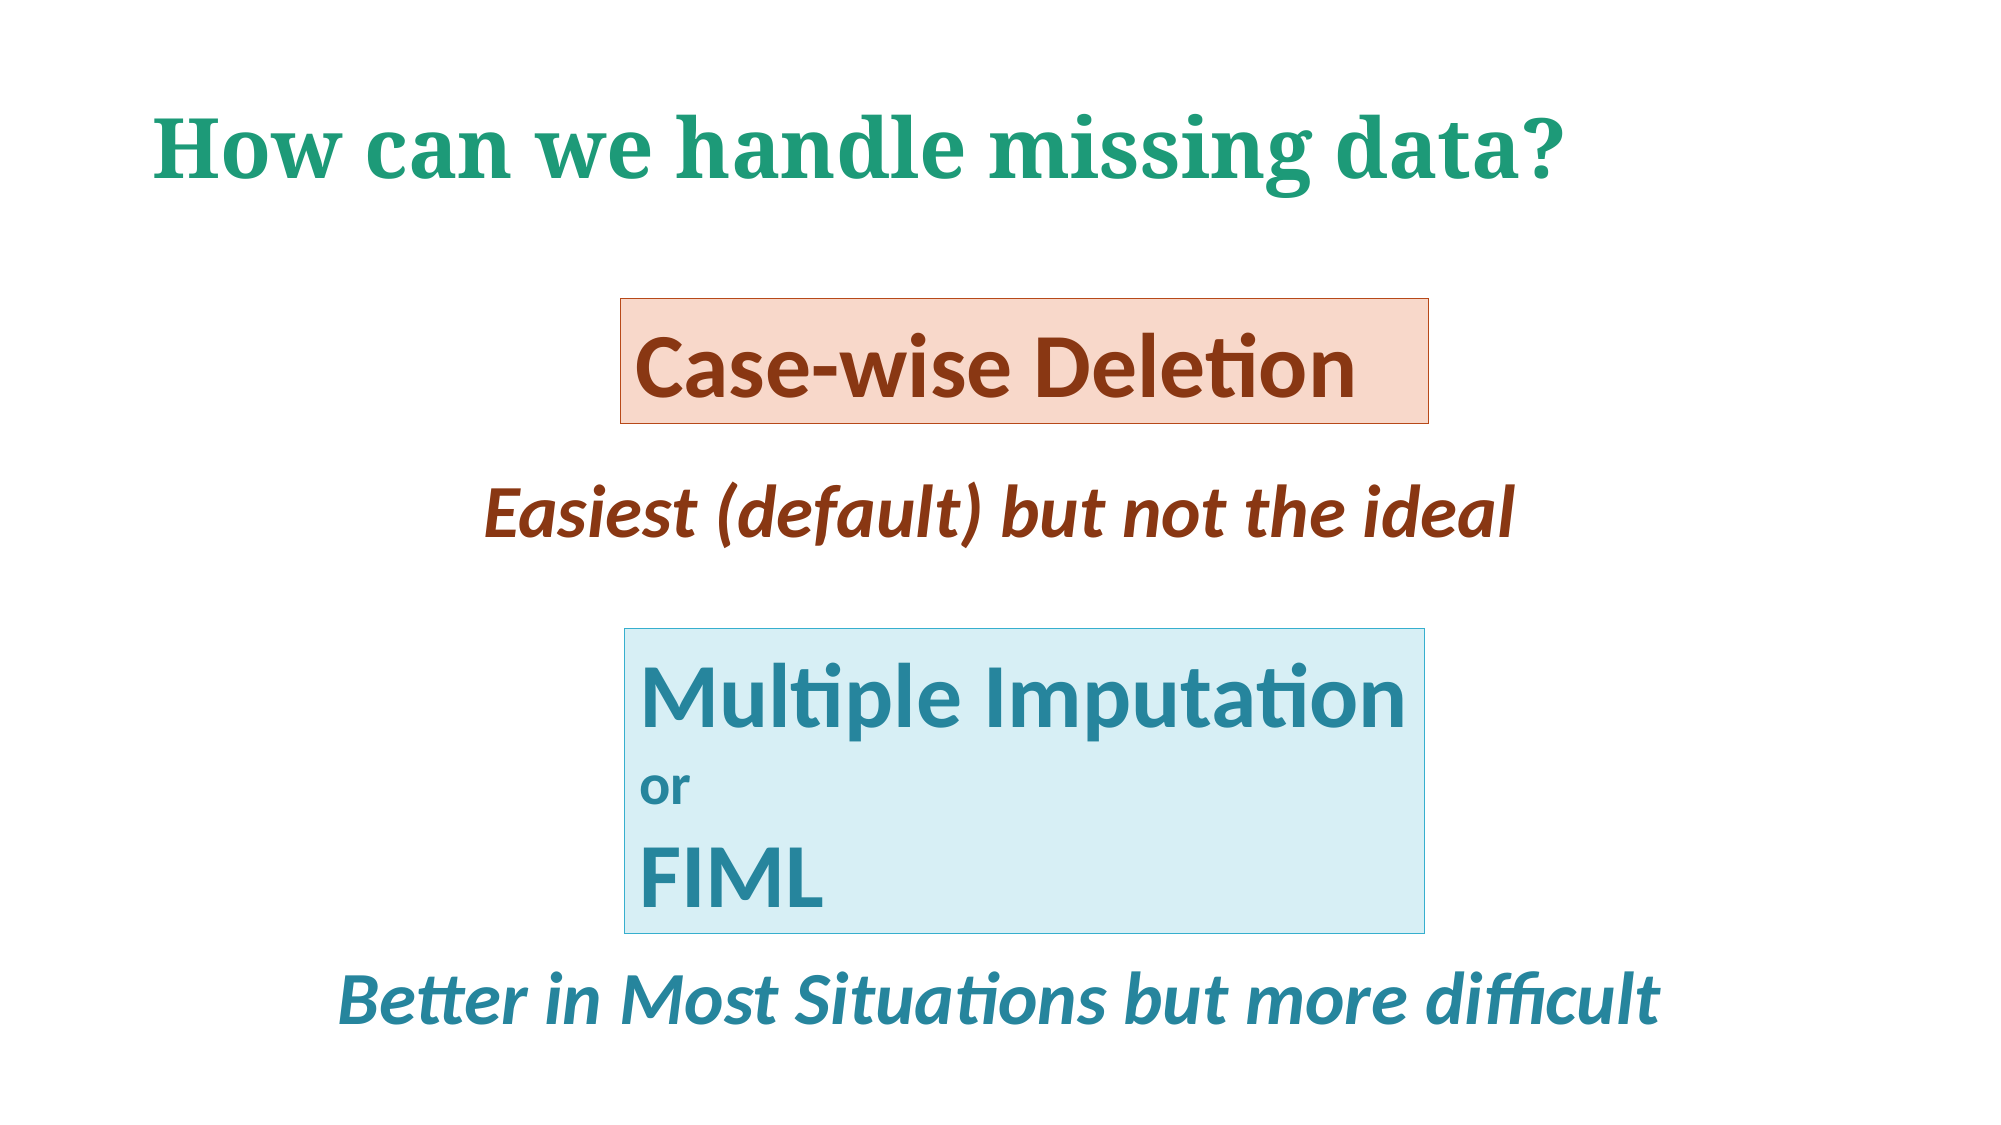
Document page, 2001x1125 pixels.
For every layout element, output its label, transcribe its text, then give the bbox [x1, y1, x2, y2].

text_box Better in Most Situations but more difficult [301, 942, 1699, 1047]
text_box Case-wise Deletion [620, 298, 1429, 424]
title How can we handle missing data? [137, 59, 1808, 245]
text_box Easiest (default) but not the ideal [322, 455, 1678, 560]
text_box Multiple Imputation or FIML [624, 628, 1425, 934]
